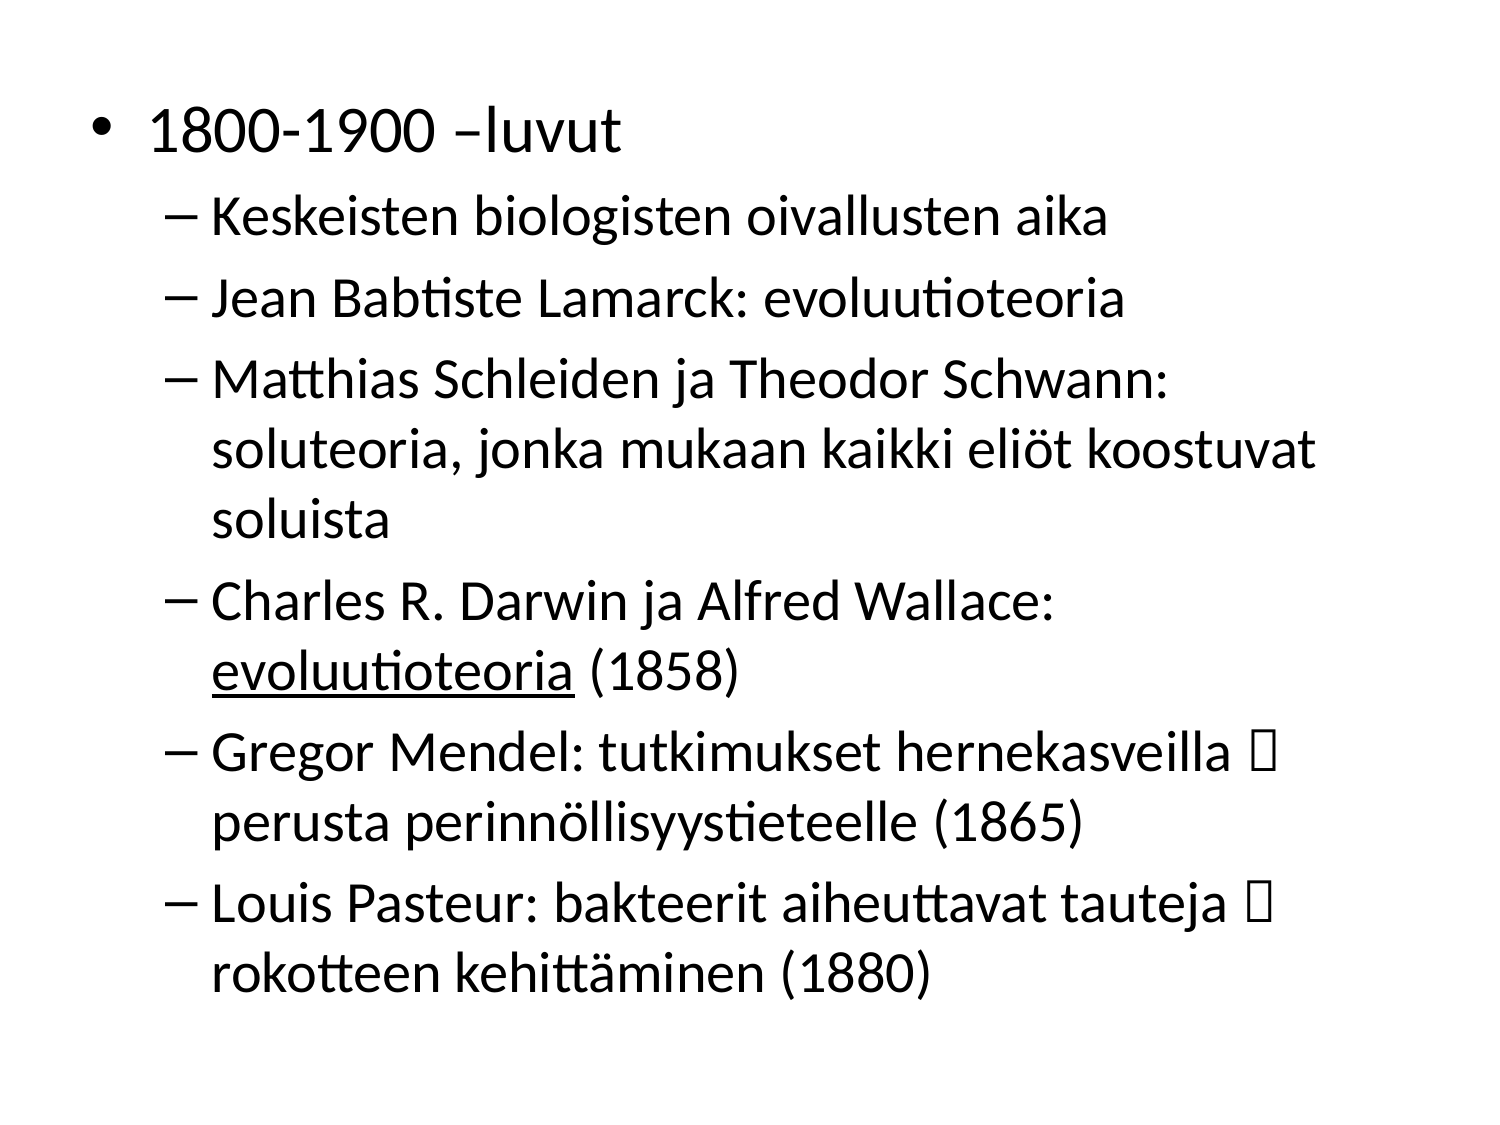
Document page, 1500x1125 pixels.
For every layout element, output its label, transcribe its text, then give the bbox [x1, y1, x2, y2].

list 1800-1900 –luvut Keskeisten biologisten oivallusten aika Jean Babtiste Lamarck: evoluutioteoria Matthias Schleiden ja Theodor Schwann: soluteoria, jonka mukaan kaikki eliöt koostuvat soluista Charles R. Darwin ja Alfred Wallace: evoluutioteoria (1858) Gregor Mendel: tutkimukset hernekasveilla  perusta perinnöllisyystieteelle (1865) Louis Pasteur: bakteerit aiheuttavat tauteja  rokotteen kehittäminen (1880) [75, 78, 1425, 1047]
